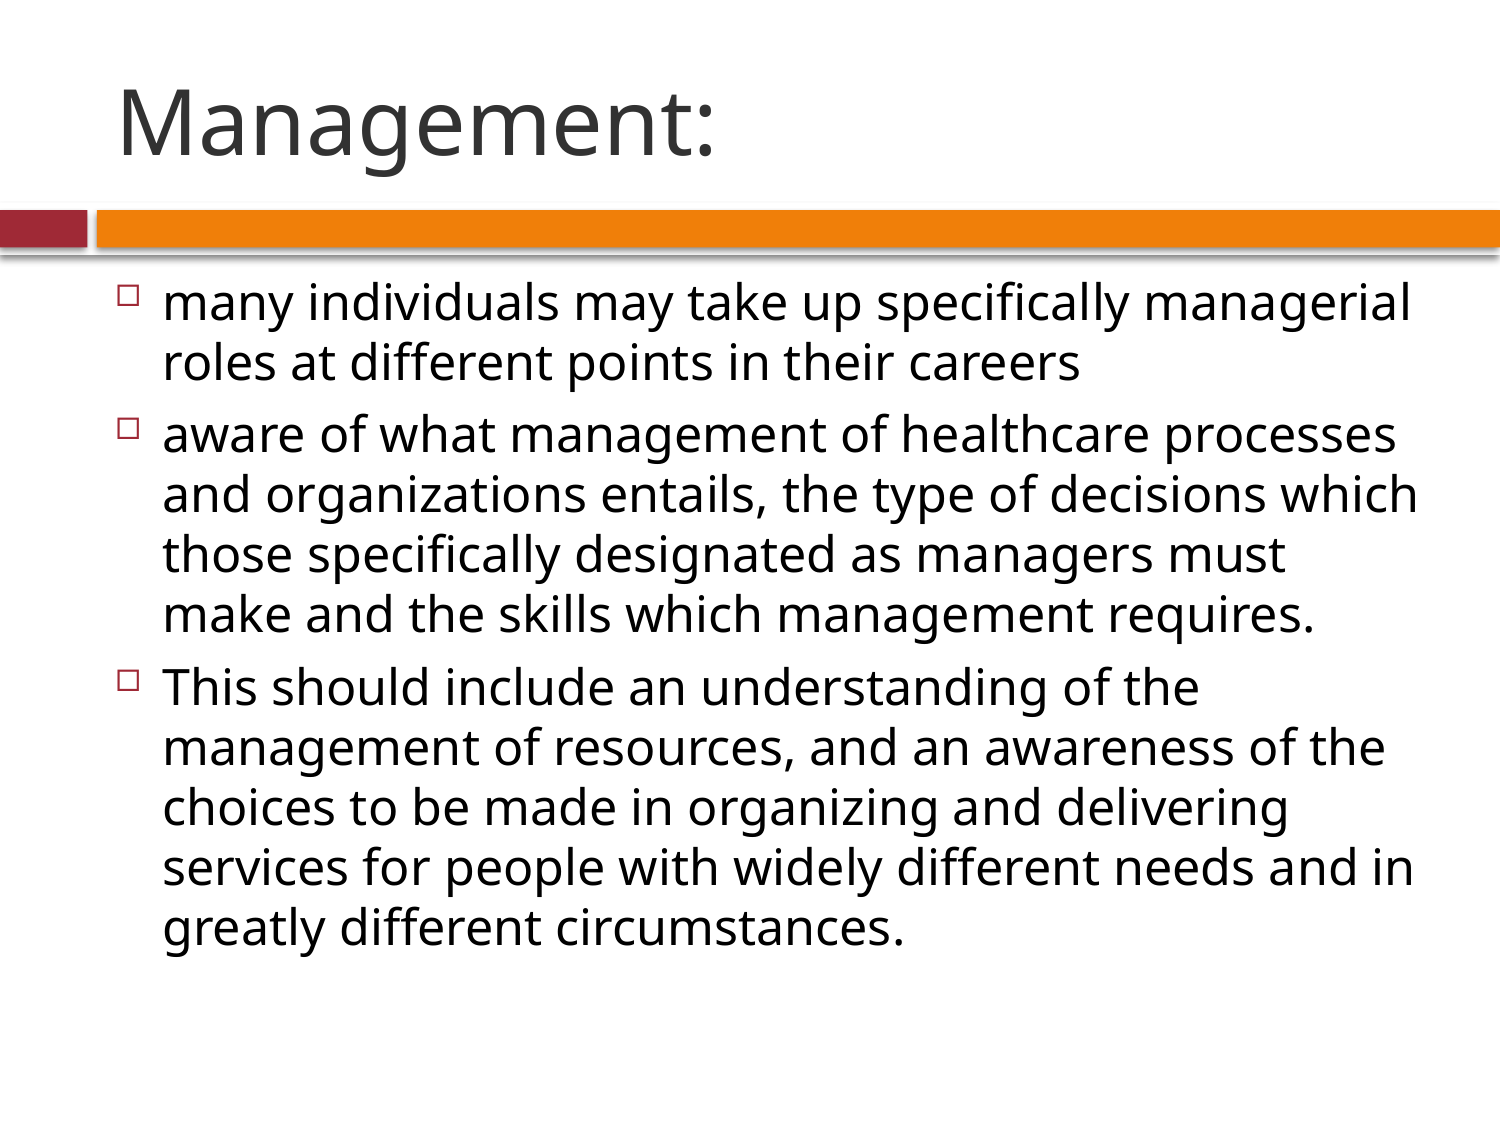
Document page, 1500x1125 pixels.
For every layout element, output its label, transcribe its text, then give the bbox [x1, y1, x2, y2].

title Management: [100, 37, 1438, 200]
list many individuals may take up specifically managerial roles at different points in their careers aware of what management of healthcare processes and organizations entails, the type of decisions which those specifically designated as managers must make and the skills which management requires. This should include an understanding of the management of resources, and an awareness of the choices to be made in organizing and delivering services for people with widely different needs and in greatly different circumstances. [100, 262, 1438, 1000]
